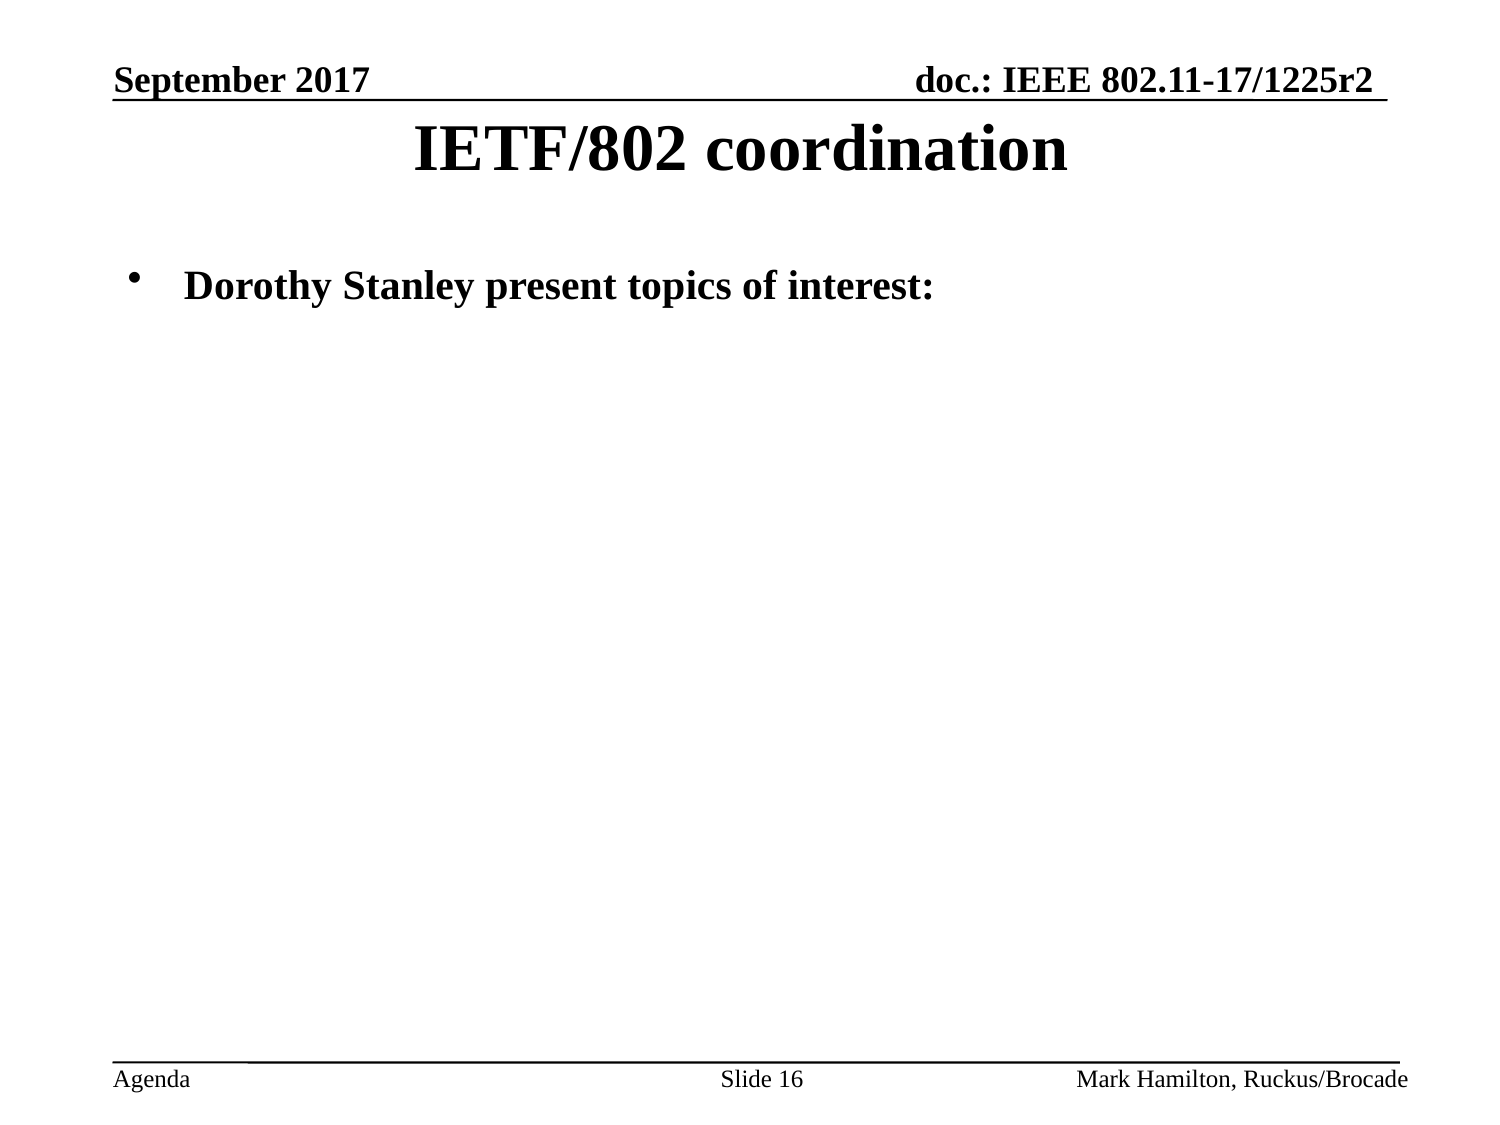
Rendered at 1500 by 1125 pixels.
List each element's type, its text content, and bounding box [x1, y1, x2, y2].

list Dorothy Stanley present topics of interest: [112, 249, 1388, 1025]
title IETF/802 coordination [112, 112, 1388, 175]
